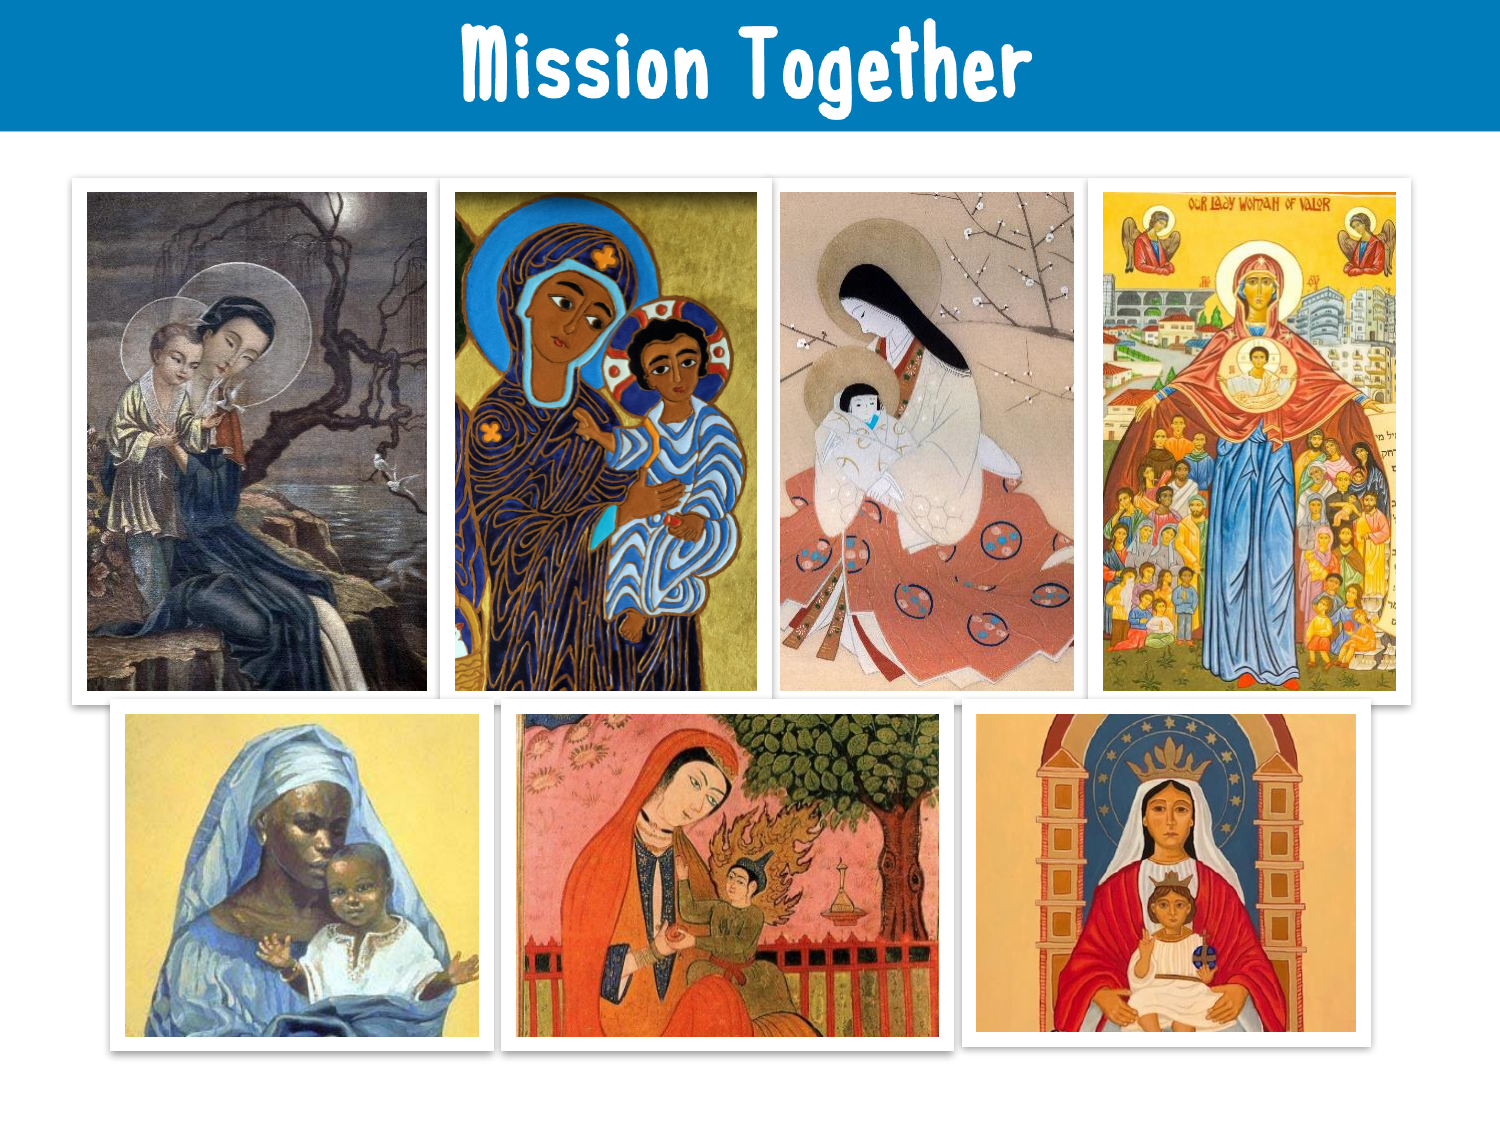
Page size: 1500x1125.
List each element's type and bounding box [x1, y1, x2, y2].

picture [739, 27, 777, 98]
picture [964, 51, 996, 101]
picture [924, 19, 956, 101]
picture [859, 51, 891, 101]
picture [516, 34, 527, 46]
picture [1002, 45, 1031, 97]
picture [784, 50, 813, 98]
picture [638, 50, 667, 98]
picture [675, 48, 707, 98]
picture [462, 24, 506, 101]
picture [576, 49, 608, 98]
picture [0, 132, 1500, 1037]
picture [617, 50, 629, 98]
picture [516, 50, 528, 98]
picture [537, 49, 569, 98]
picture [819, 47, 851, 119]
picture [616, 34, 628, 46]
picture [891, 27, 918, 98]
